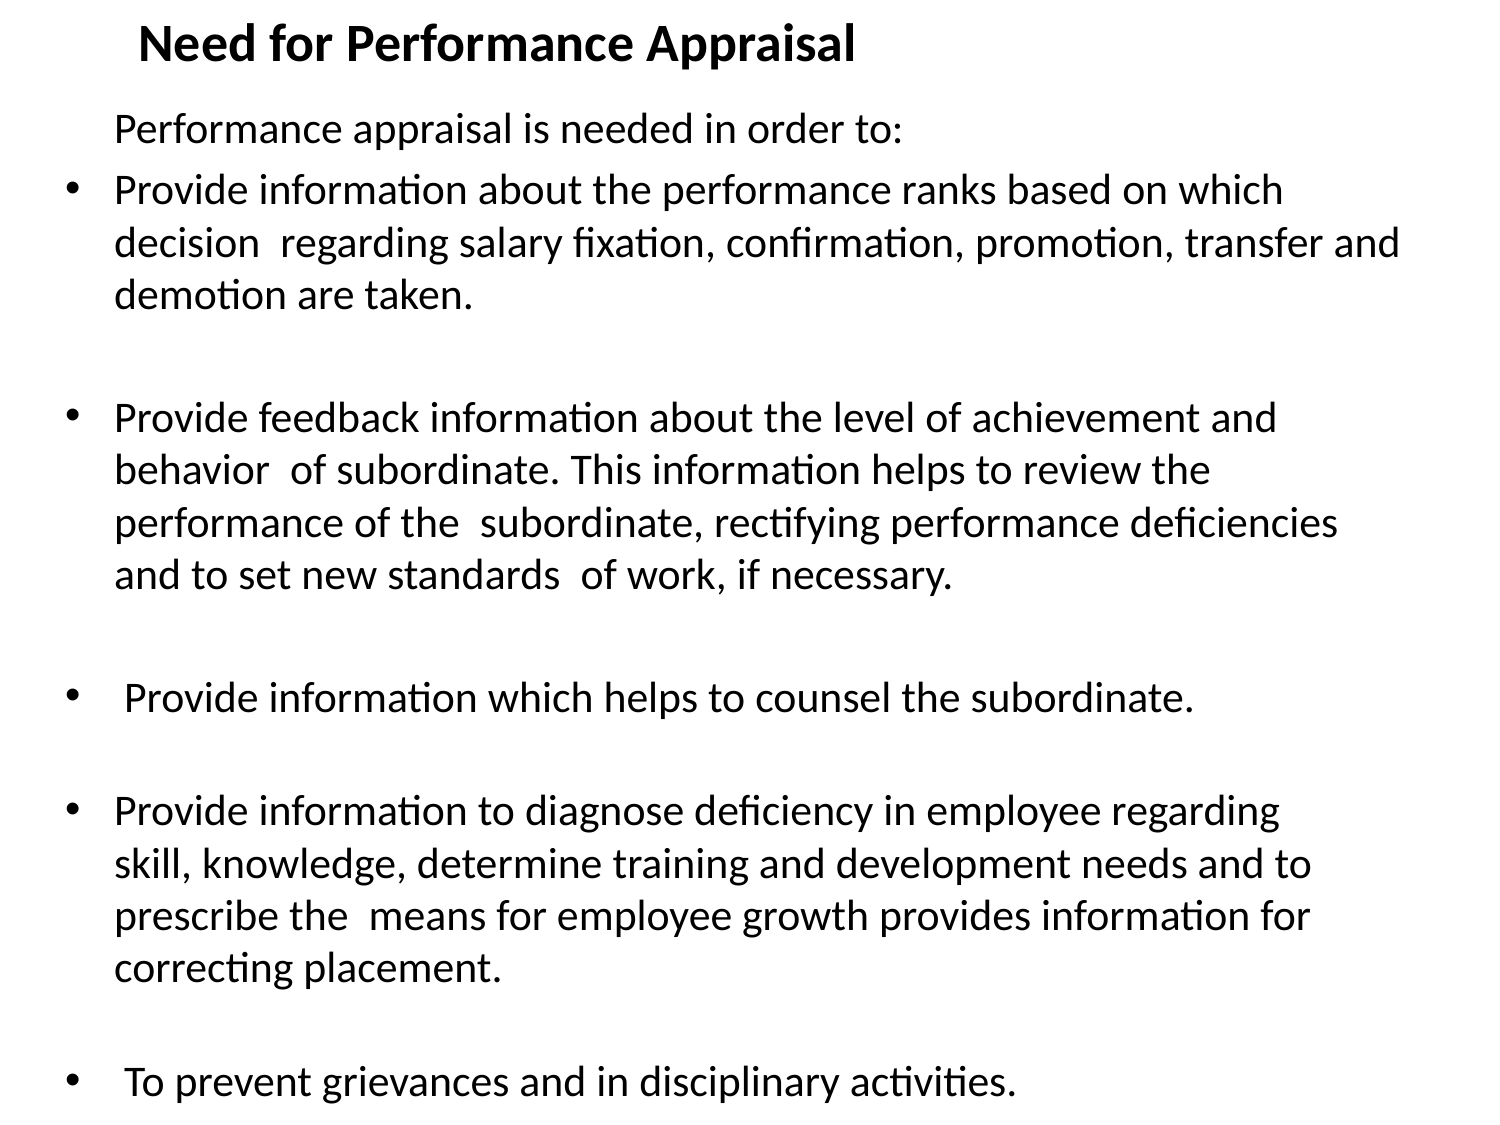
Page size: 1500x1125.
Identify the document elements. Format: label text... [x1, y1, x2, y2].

list Need for Performance Appraisal Performance appraisal is needed in order to: Provide information about the performance ranks based on which decision regarding salary fixation, confirmation, promotion, transfer and demotion are taken. Provide feedback information about the level of achievement and behavior of subordinate. This information helps to review the performance of the subordinate, rectifying performance deficiencies and to set new standards of work, if necessary. Provide information which helps to counsel the subordinate. Provide information to diagnose deficiency in employee regarding skill, knowledge, determine training and development needs and to prescribe the means for employee growth provides information for correcting placement. To prevent grievances and in disciplinary activities. [50, 0, 1425, 1125]
